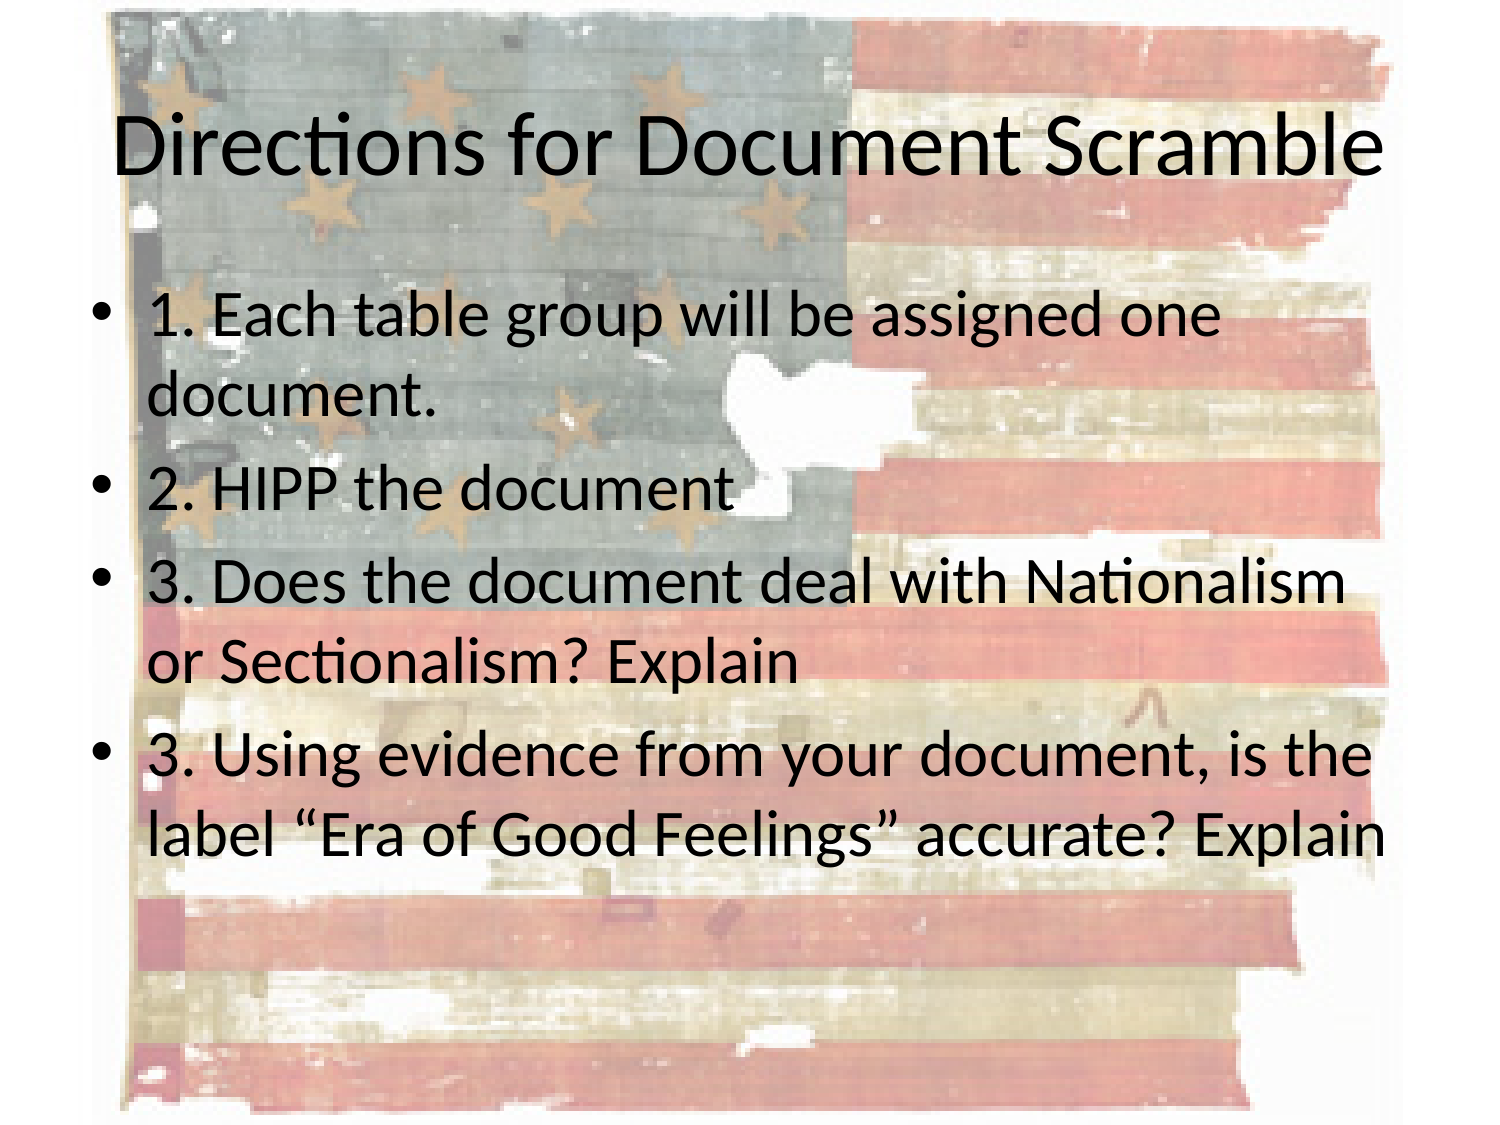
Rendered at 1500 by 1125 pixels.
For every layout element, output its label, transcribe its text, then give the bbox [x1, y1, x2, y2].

title Directions for Document Scramble [75, 45, 1425, 233]
list 1. Each table group will be assigned one document. 2. HIPP the document 3. Does the document deal with Nationalism or Sectionalism? Explain 3. Using evidence from your document, is the label “Era of Good Feelings” accurate? Explain [75, 262, 1425, 1005]
